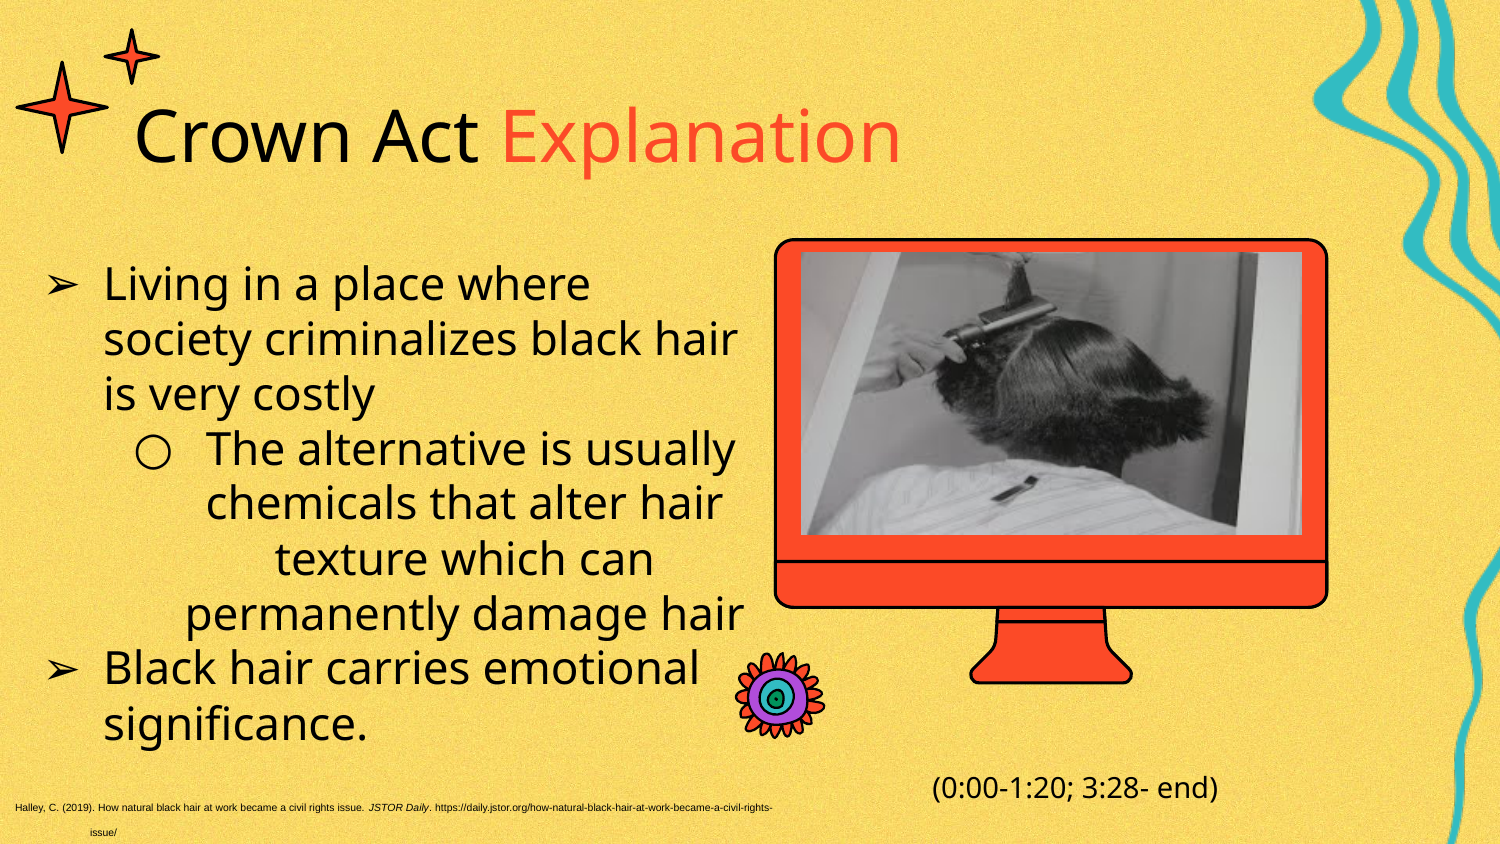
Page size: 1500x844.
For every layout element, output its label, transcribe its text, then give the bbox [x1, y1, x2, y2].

text_box [775, 239, 1327, 561]
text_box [734, 650, 825, 739]
title Crown Act Explanation [118, 86, 1382, 180]
text_box Halley, C. (2019). How natural black hair at work became a civil rights issue. JSTOR Daily. https://daily.jstor.org/how-natural-black-hair-at-work-became-a-civil-rights-issue/ [0, 773, 790, 835]
text_box [775, 561, 1327, 608]
subtitle Living in a place where society criminalizes black hair is very costly The alternative is usually chemicals that alter hair texture which can permanently damage hair Black hair carries emotional significance. [13, 209, 767, 773]
text_box [996, 607, 1106, 622]
picture [0, 0, 1500, 844]
text_box [970, 622, 1132, 683]
text_box (0:00-1:20; 3:28- end) [917, 753, 1309, 794]
